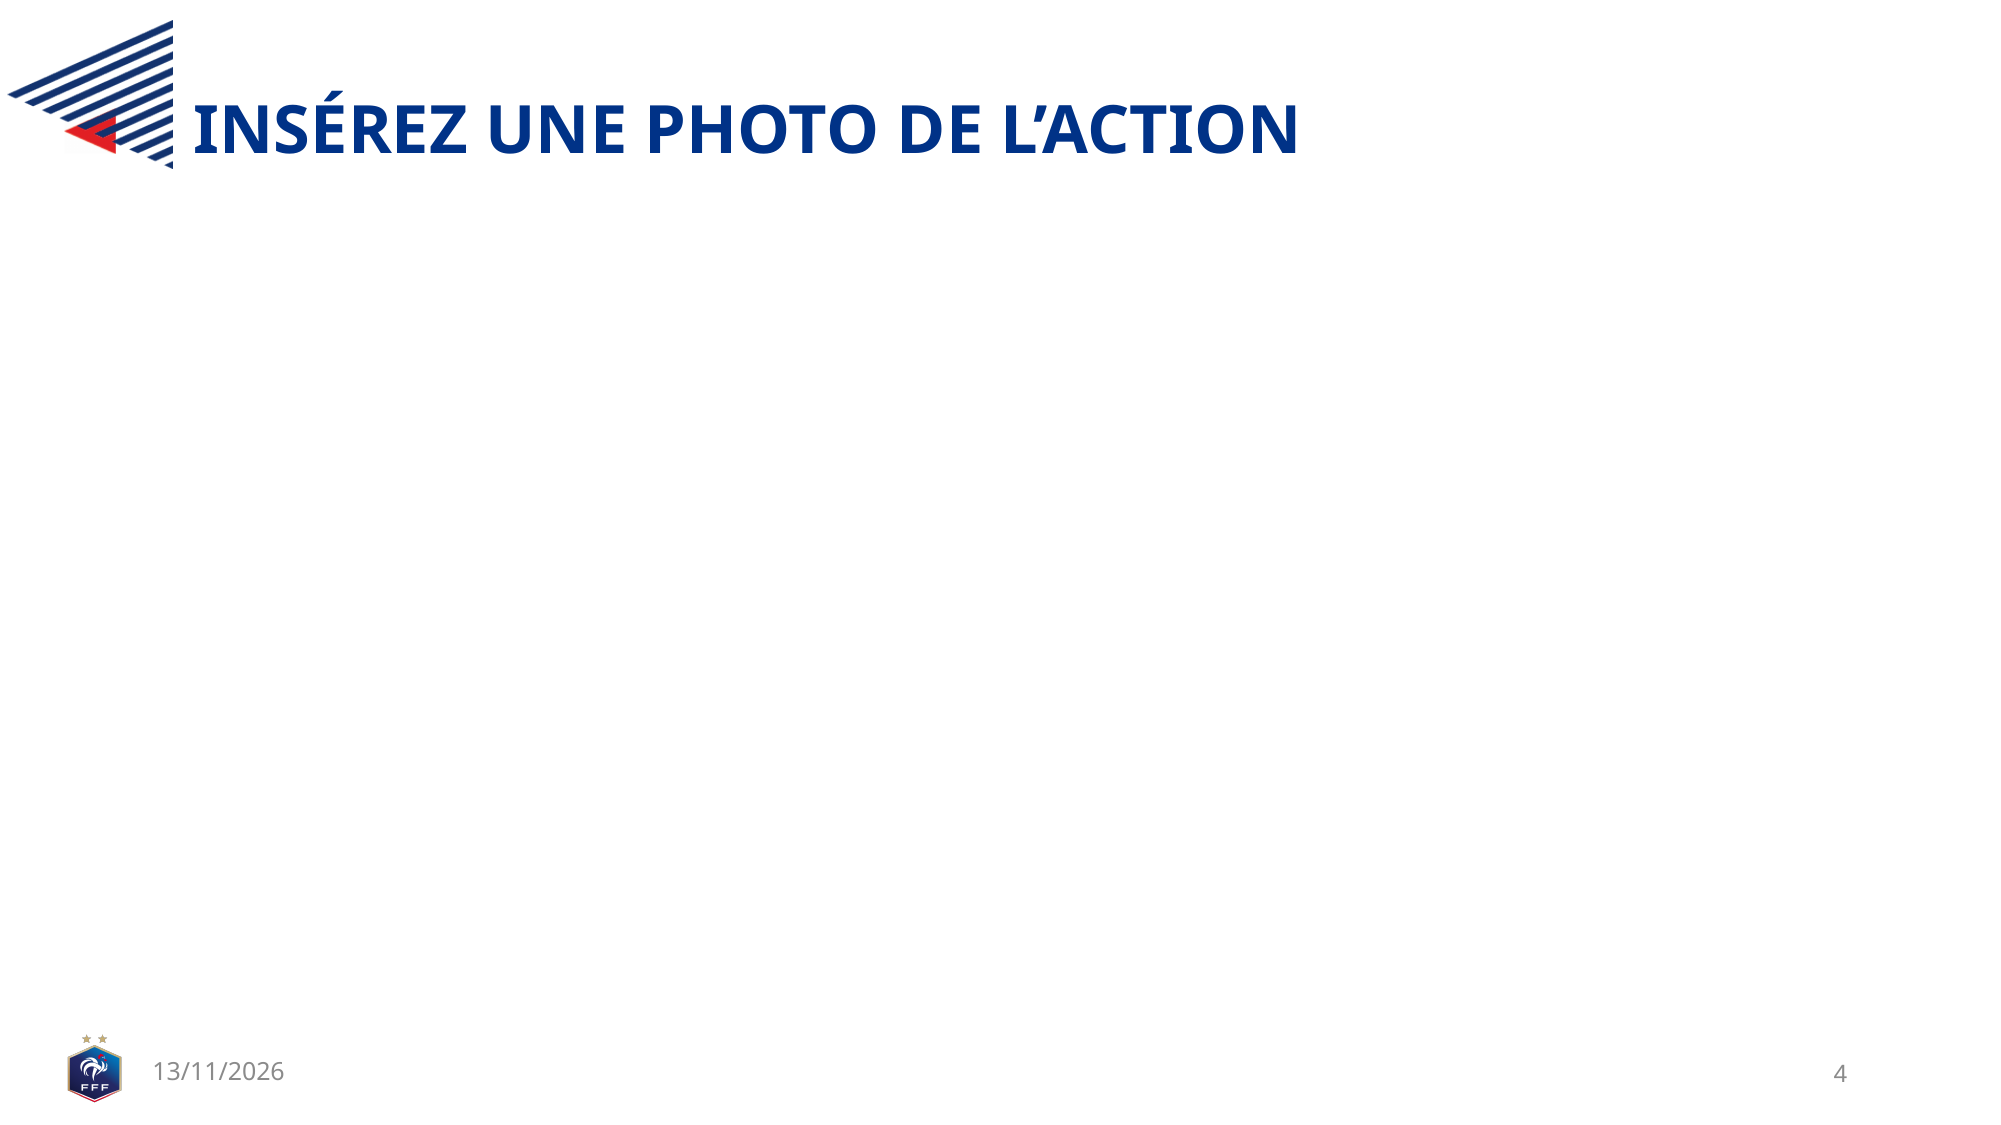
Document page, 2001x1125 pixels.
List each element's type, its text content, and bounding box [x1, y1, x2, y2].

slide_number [137, 1042, 588, 1103]
picture [7, 20, 173, 169]
slide_number 4 [1412, 1042, 1863, 1103]
title INSÉREZ UNE PHOTO DE L’ACTION [178, 23, 1638, 242]
picture [51, 1026, 138, 1119]
